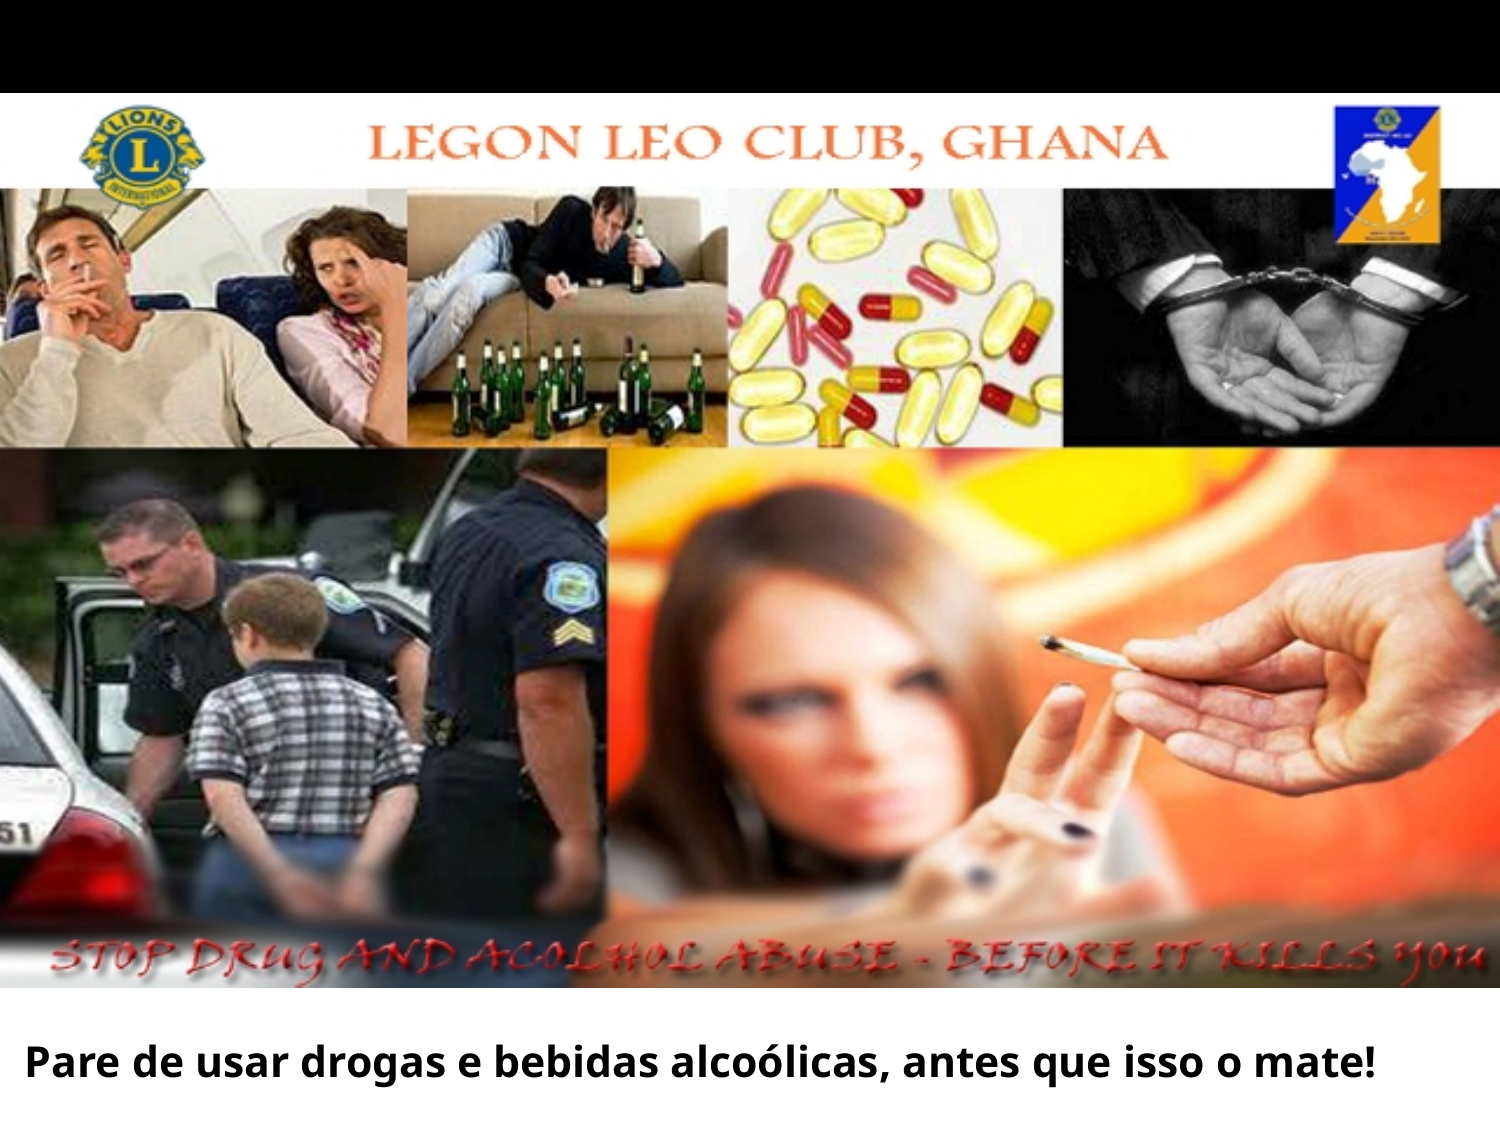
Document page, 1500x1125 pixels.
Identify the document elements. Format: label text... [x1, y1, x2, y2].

list Pare de usar drogas e bebidas alcoólicas, antes que isso o mate! [0, 1019, 1500, 1125]
picture [0, 93, 1500, 988]
